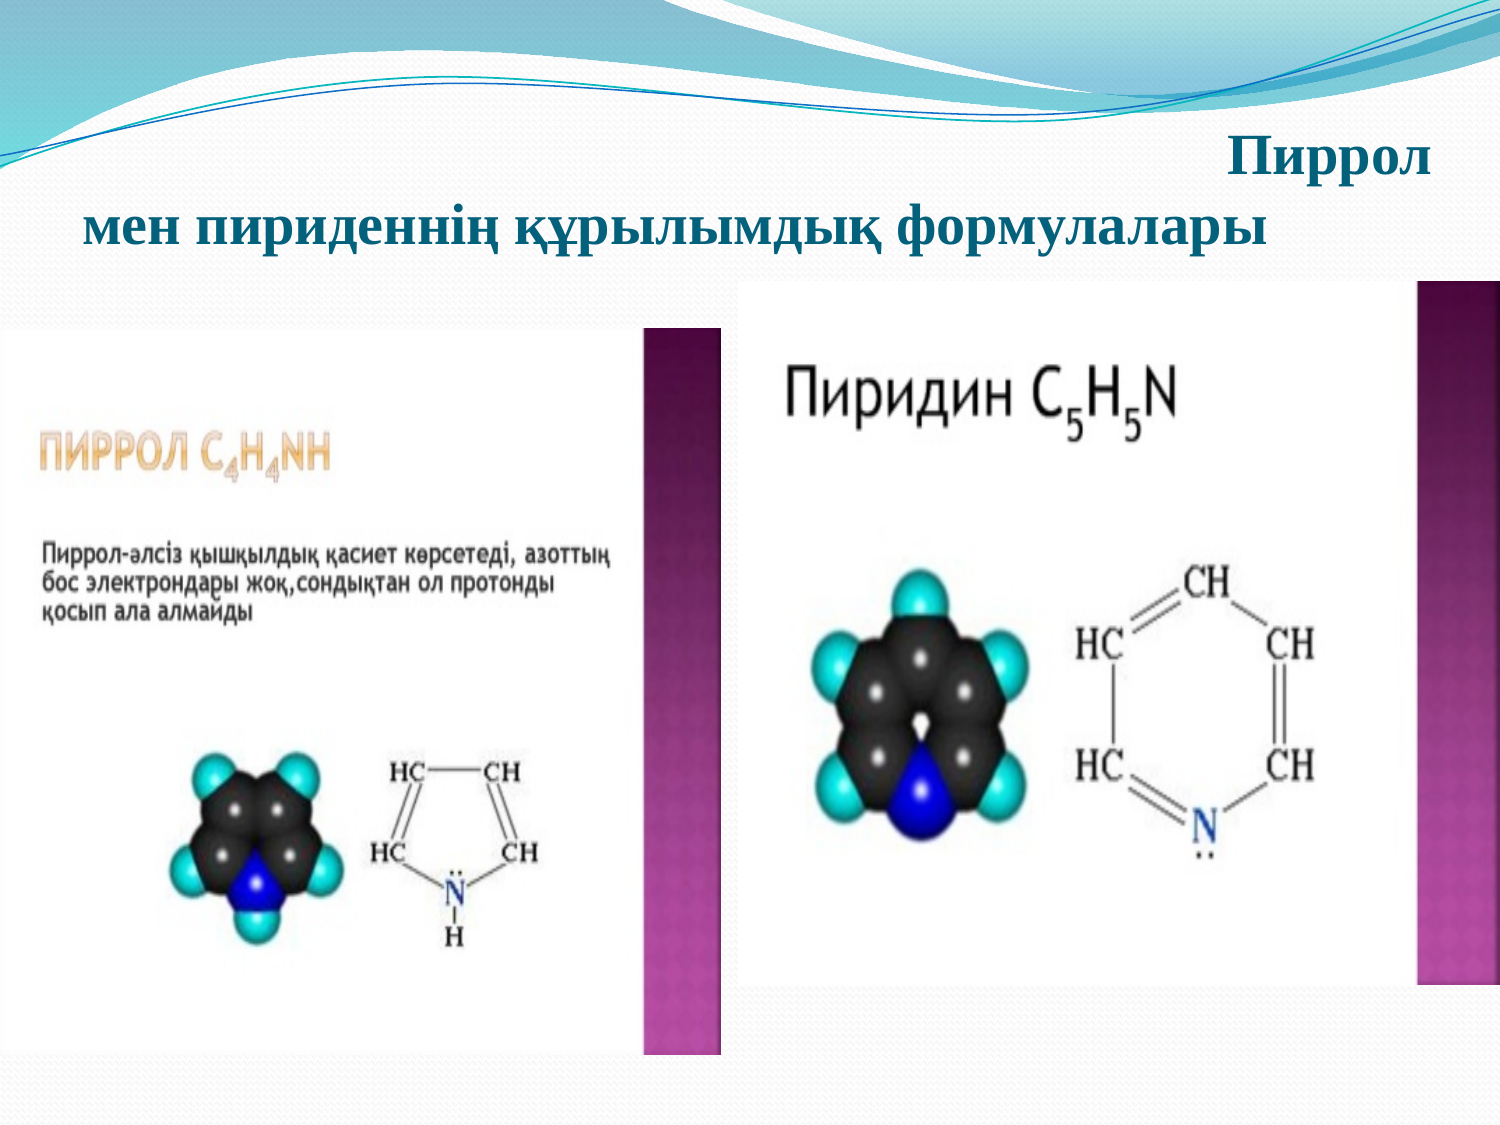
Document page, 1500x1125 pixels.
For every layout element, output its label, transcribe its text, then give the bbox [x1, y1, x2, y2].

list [0, 327, 721, 1055]
title Пиррол мен пириденнің құрылымдық формулалары [82, 210, 1437, 327]
picture [737, 280, 1500, 985]
